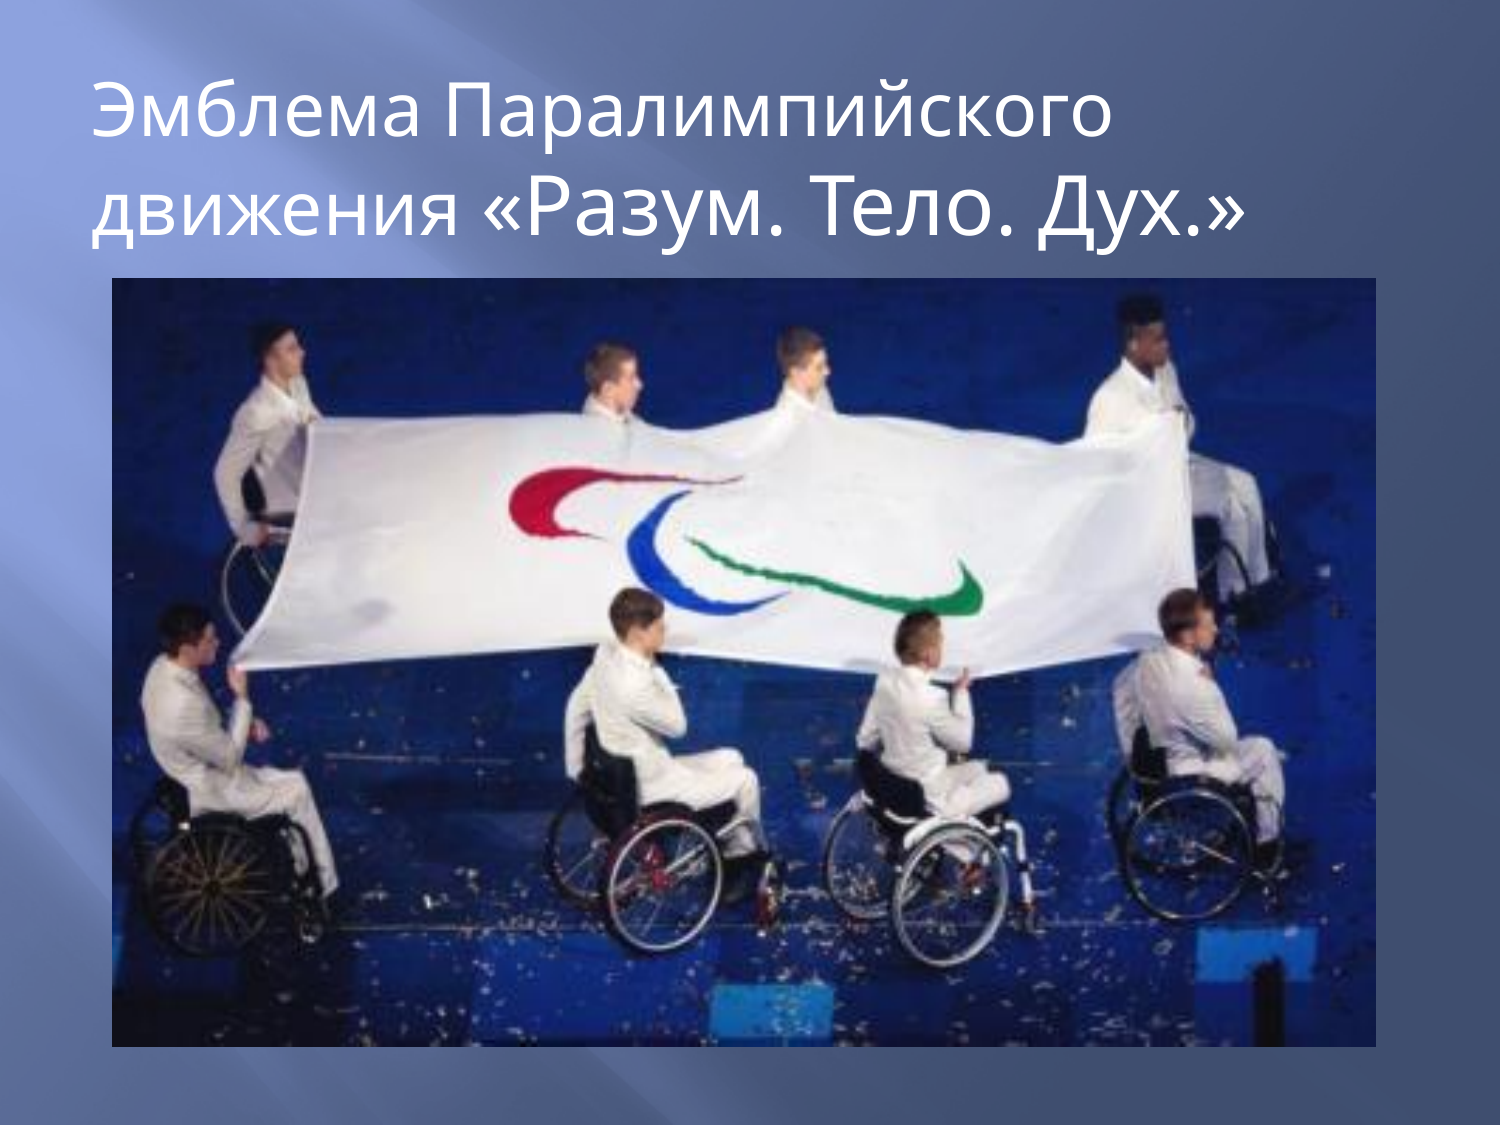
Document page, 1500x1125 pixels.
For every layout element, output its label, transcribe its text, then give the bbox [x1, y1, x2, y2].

text_box Эмблема Паралимпийского движения «Разум. Тело. Дух.» [76, 54, 1400, 260]
picture [111, 278, 1377, 1047]
